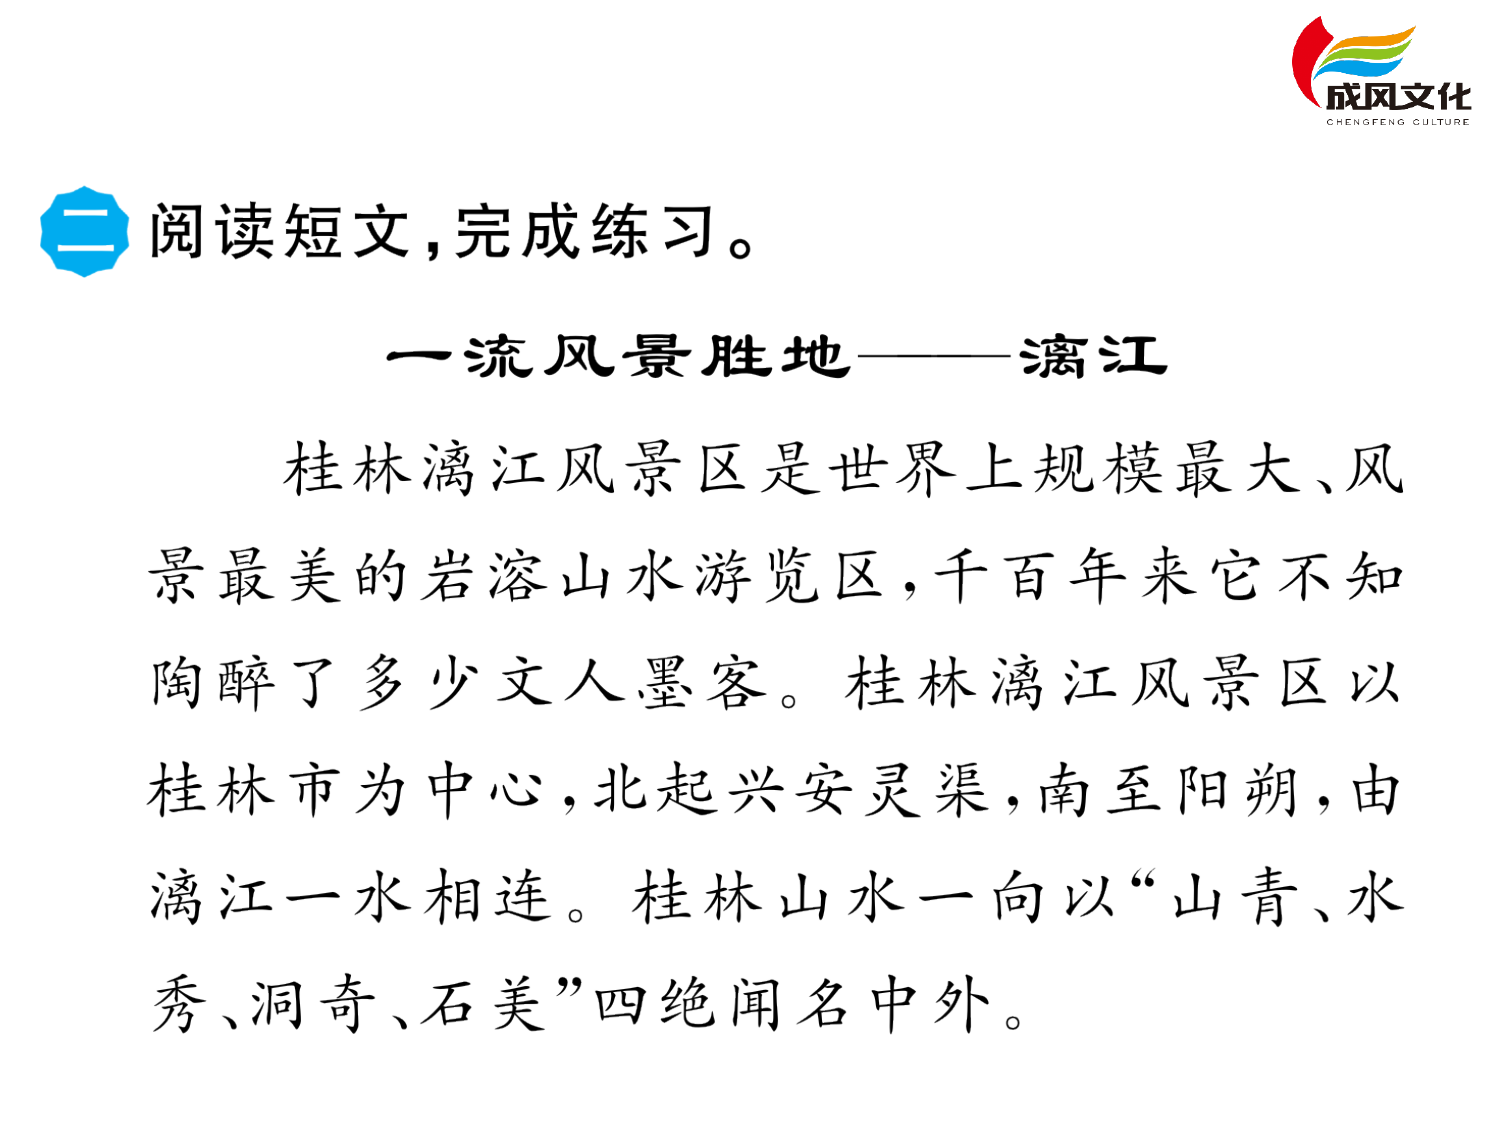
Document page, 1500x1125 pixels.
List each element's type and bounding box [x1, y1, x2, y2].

picture [1281, 0, 1489, 136]
picture [35, 176, 1453, 1042]
